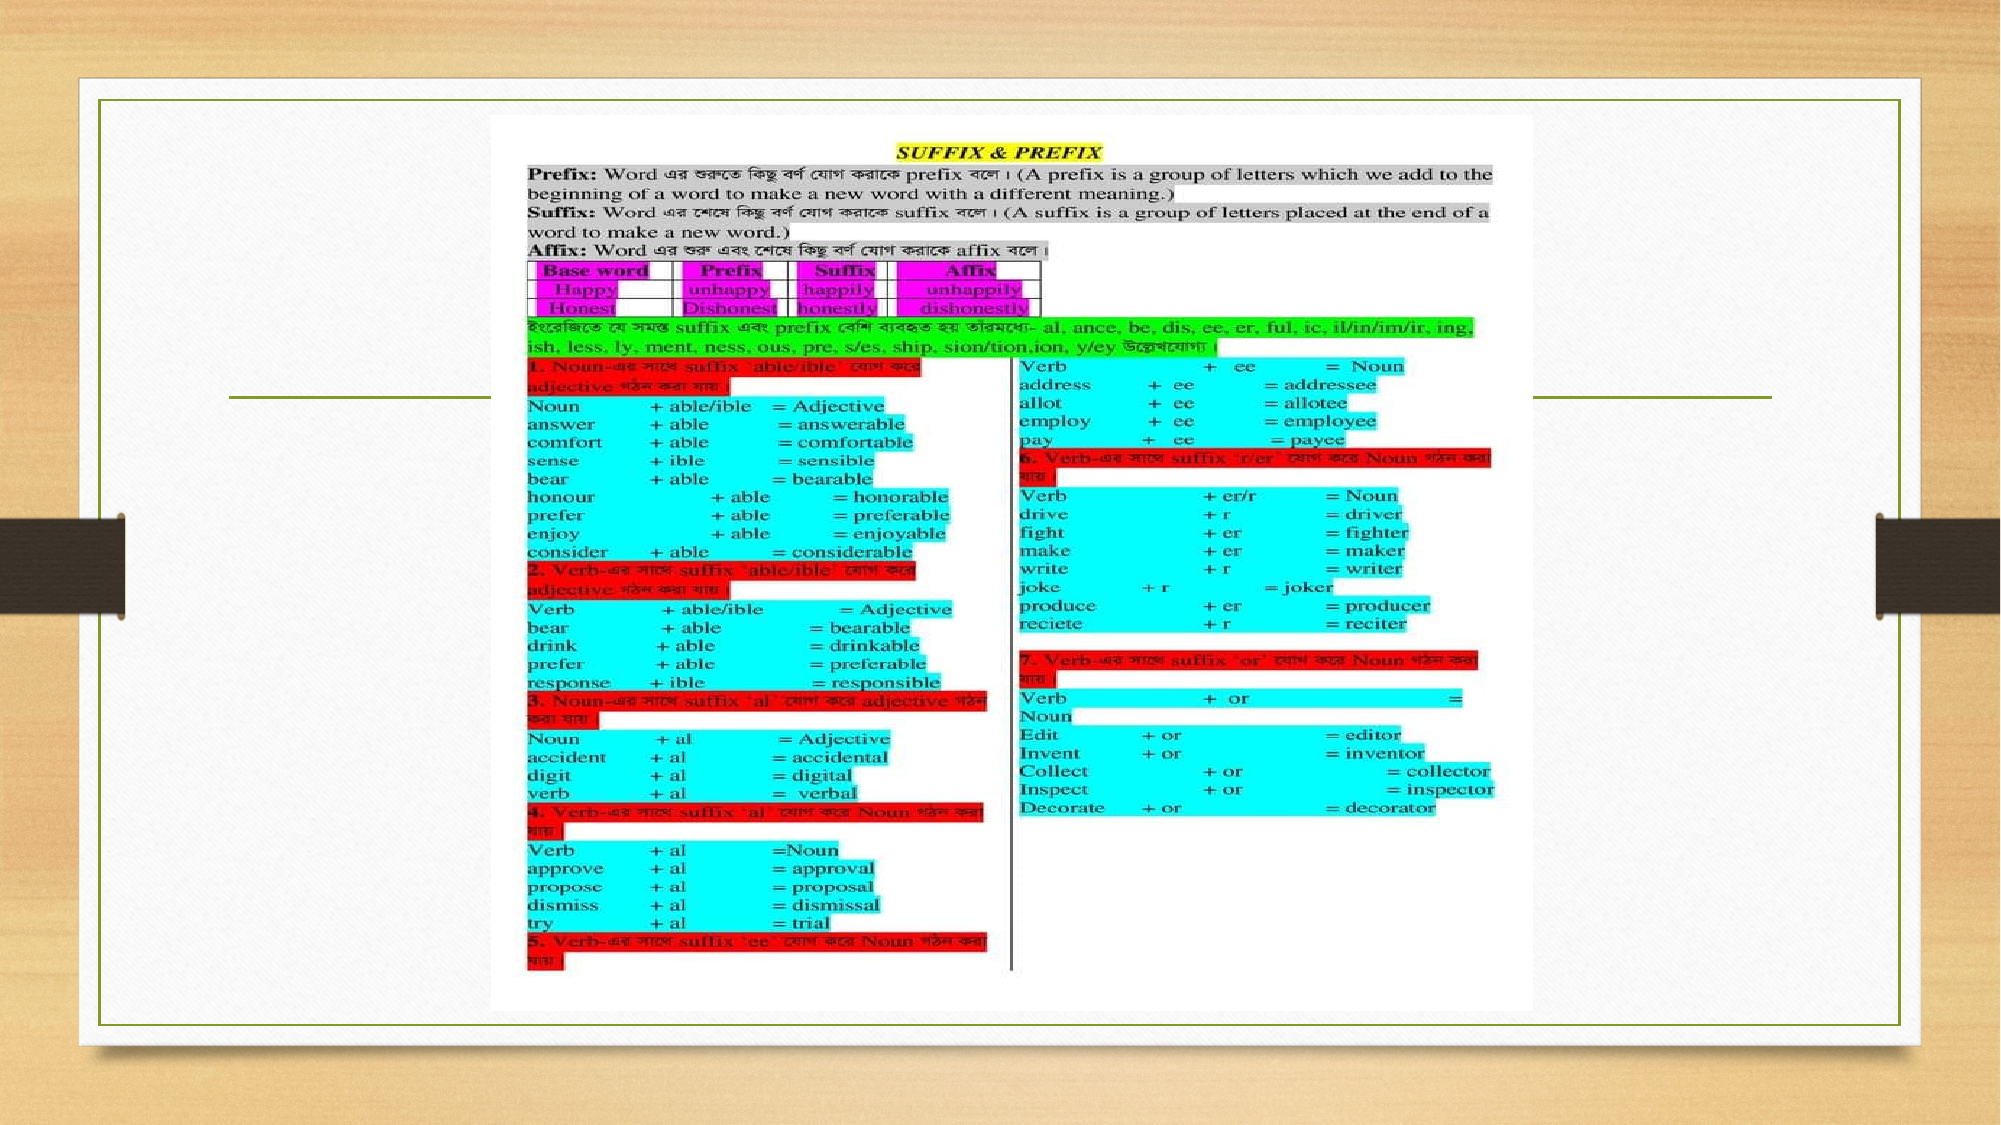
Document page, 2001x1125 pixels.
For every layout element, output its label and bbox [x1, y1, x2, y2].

list [491, 114, 1533, 1011]
picture [0, 0, 2001, 1125]
